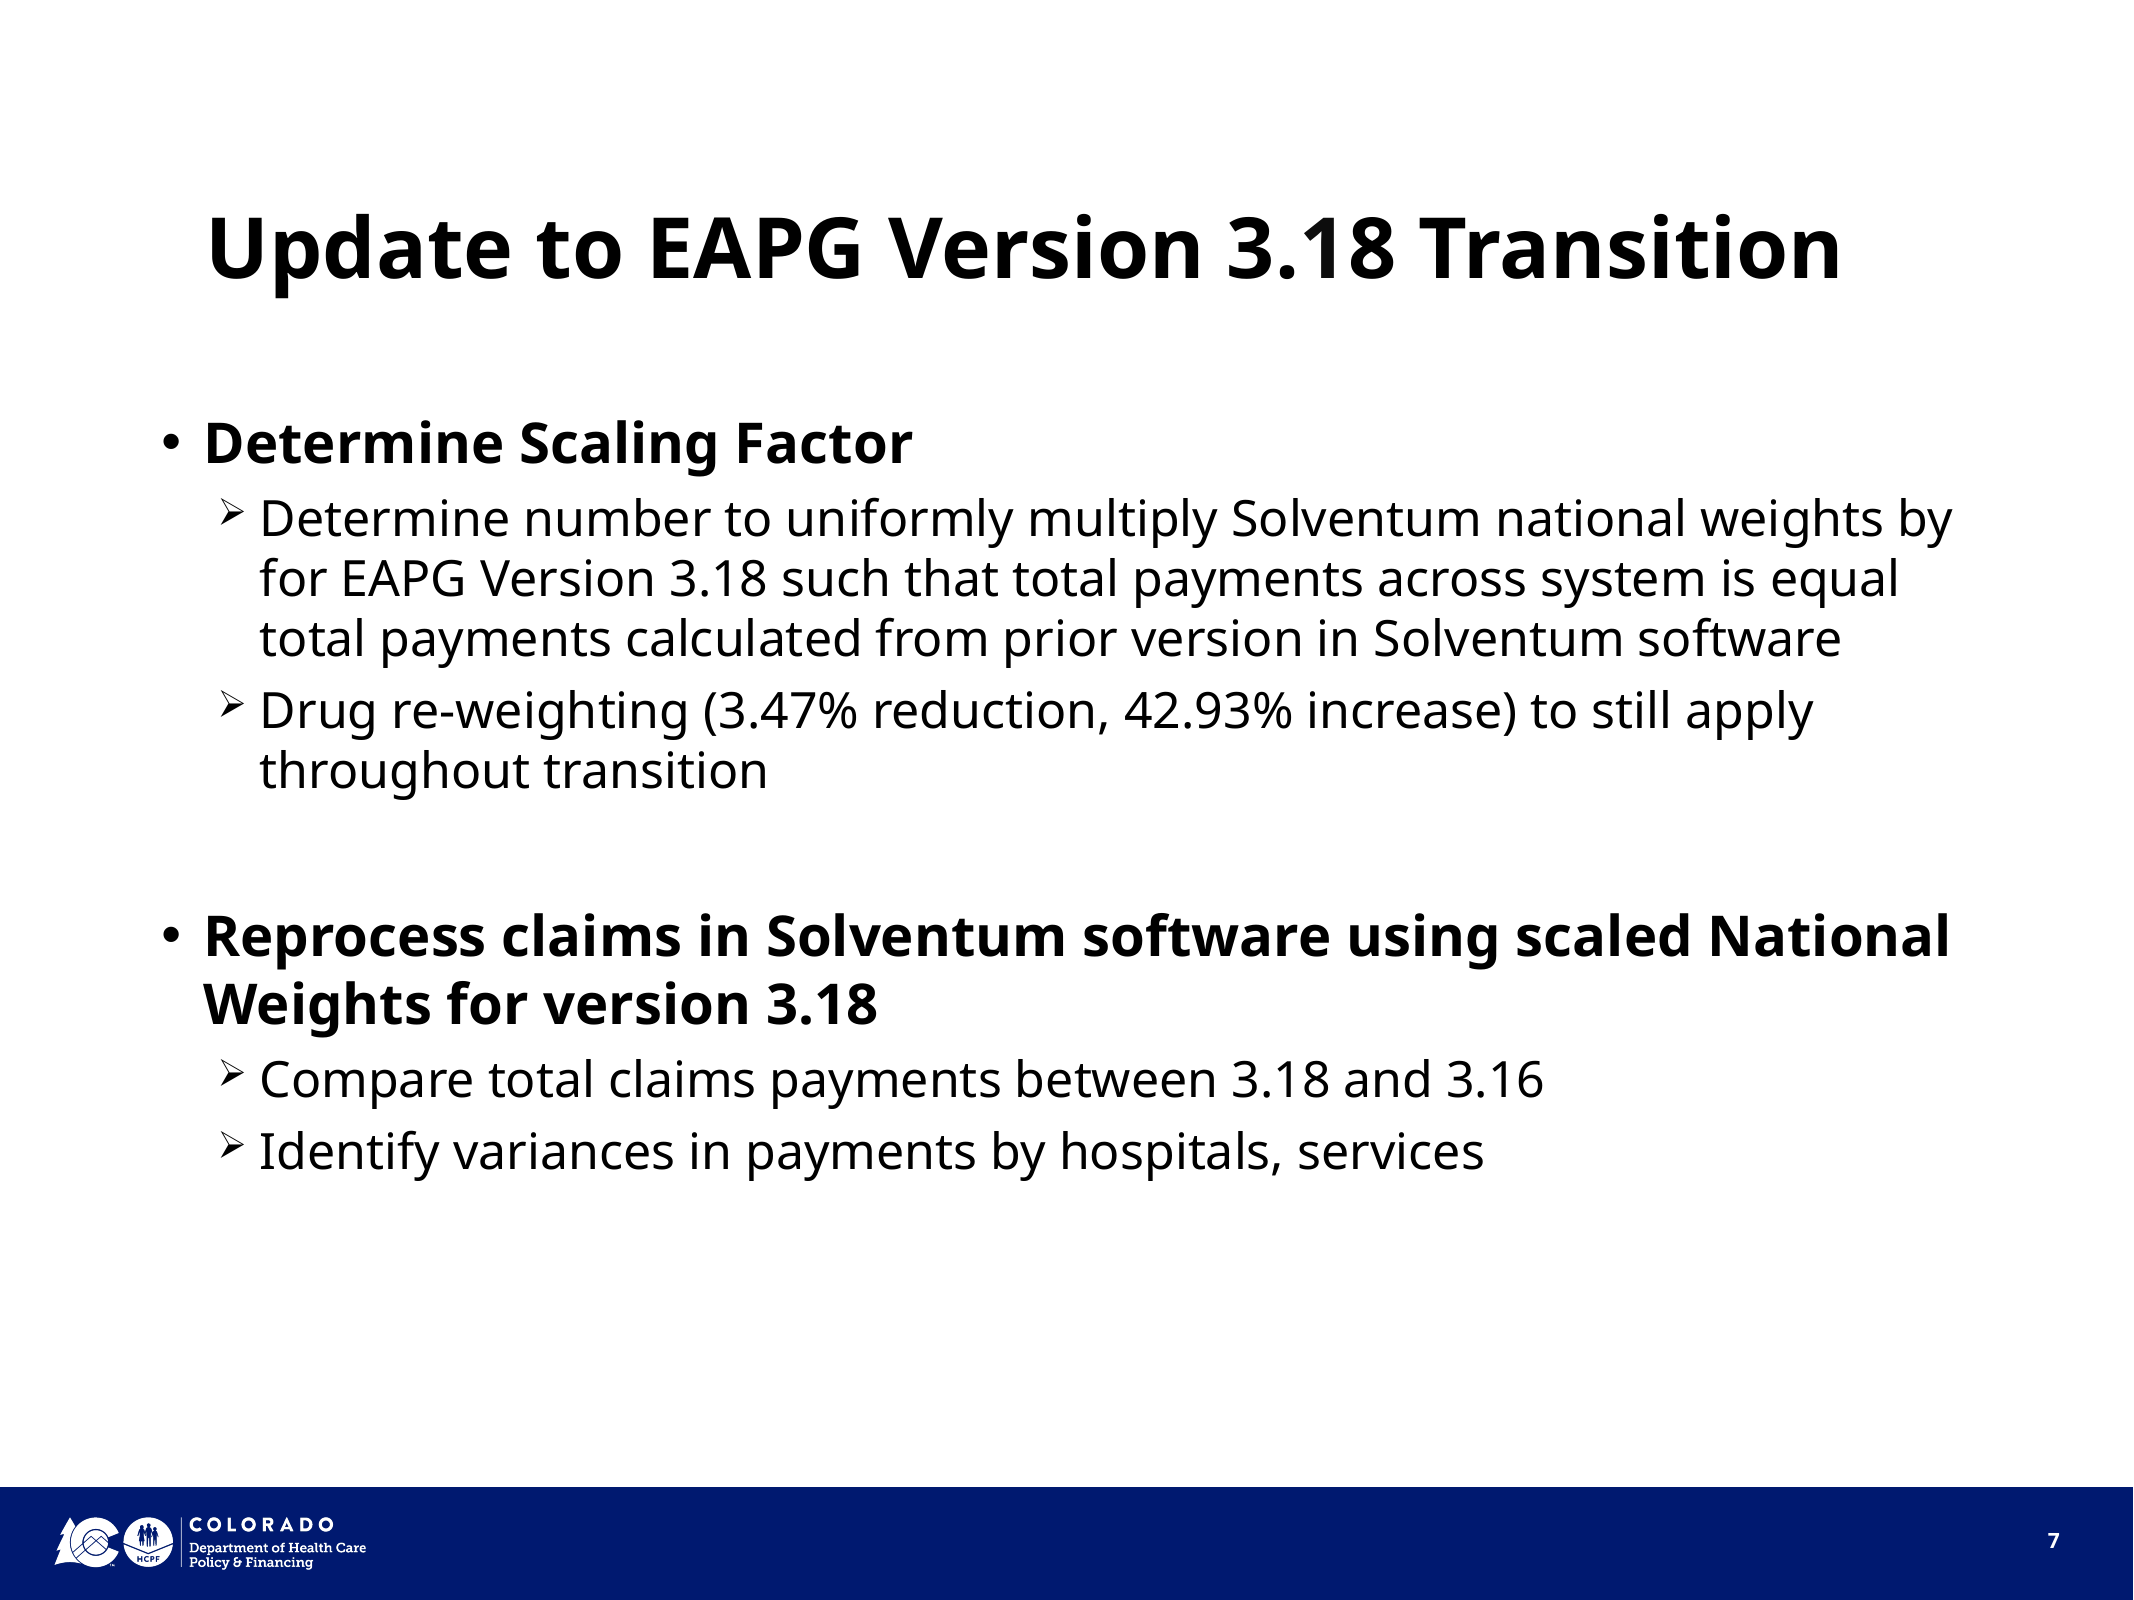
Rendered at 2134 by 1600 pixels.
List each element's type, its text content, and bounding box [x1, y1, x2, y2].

list Determine Scaling Factor Determine number to uniformly multiply Solventum national weights by for EAPG Version 3.18 such that total payments across system is equal total payments calculated from prior version in Solventum software Drug re-weighting (3.47% reduction, 42.93% increase) to still apply throughout transition Reprocess claims in Solventum software using scaled National Weights for version 3.18 Compare total claims payments between 3.18 and 3.16 Identify variances in payments by hospitals, services [146, 399, 1987, 1388]
title Update to EAPG Version 3.18 Transition. [146, 150, 1928, 340]
slide_number 7 [1722, 1498, 2075, 1585]
picture [54, 1517, 366, 1570]
